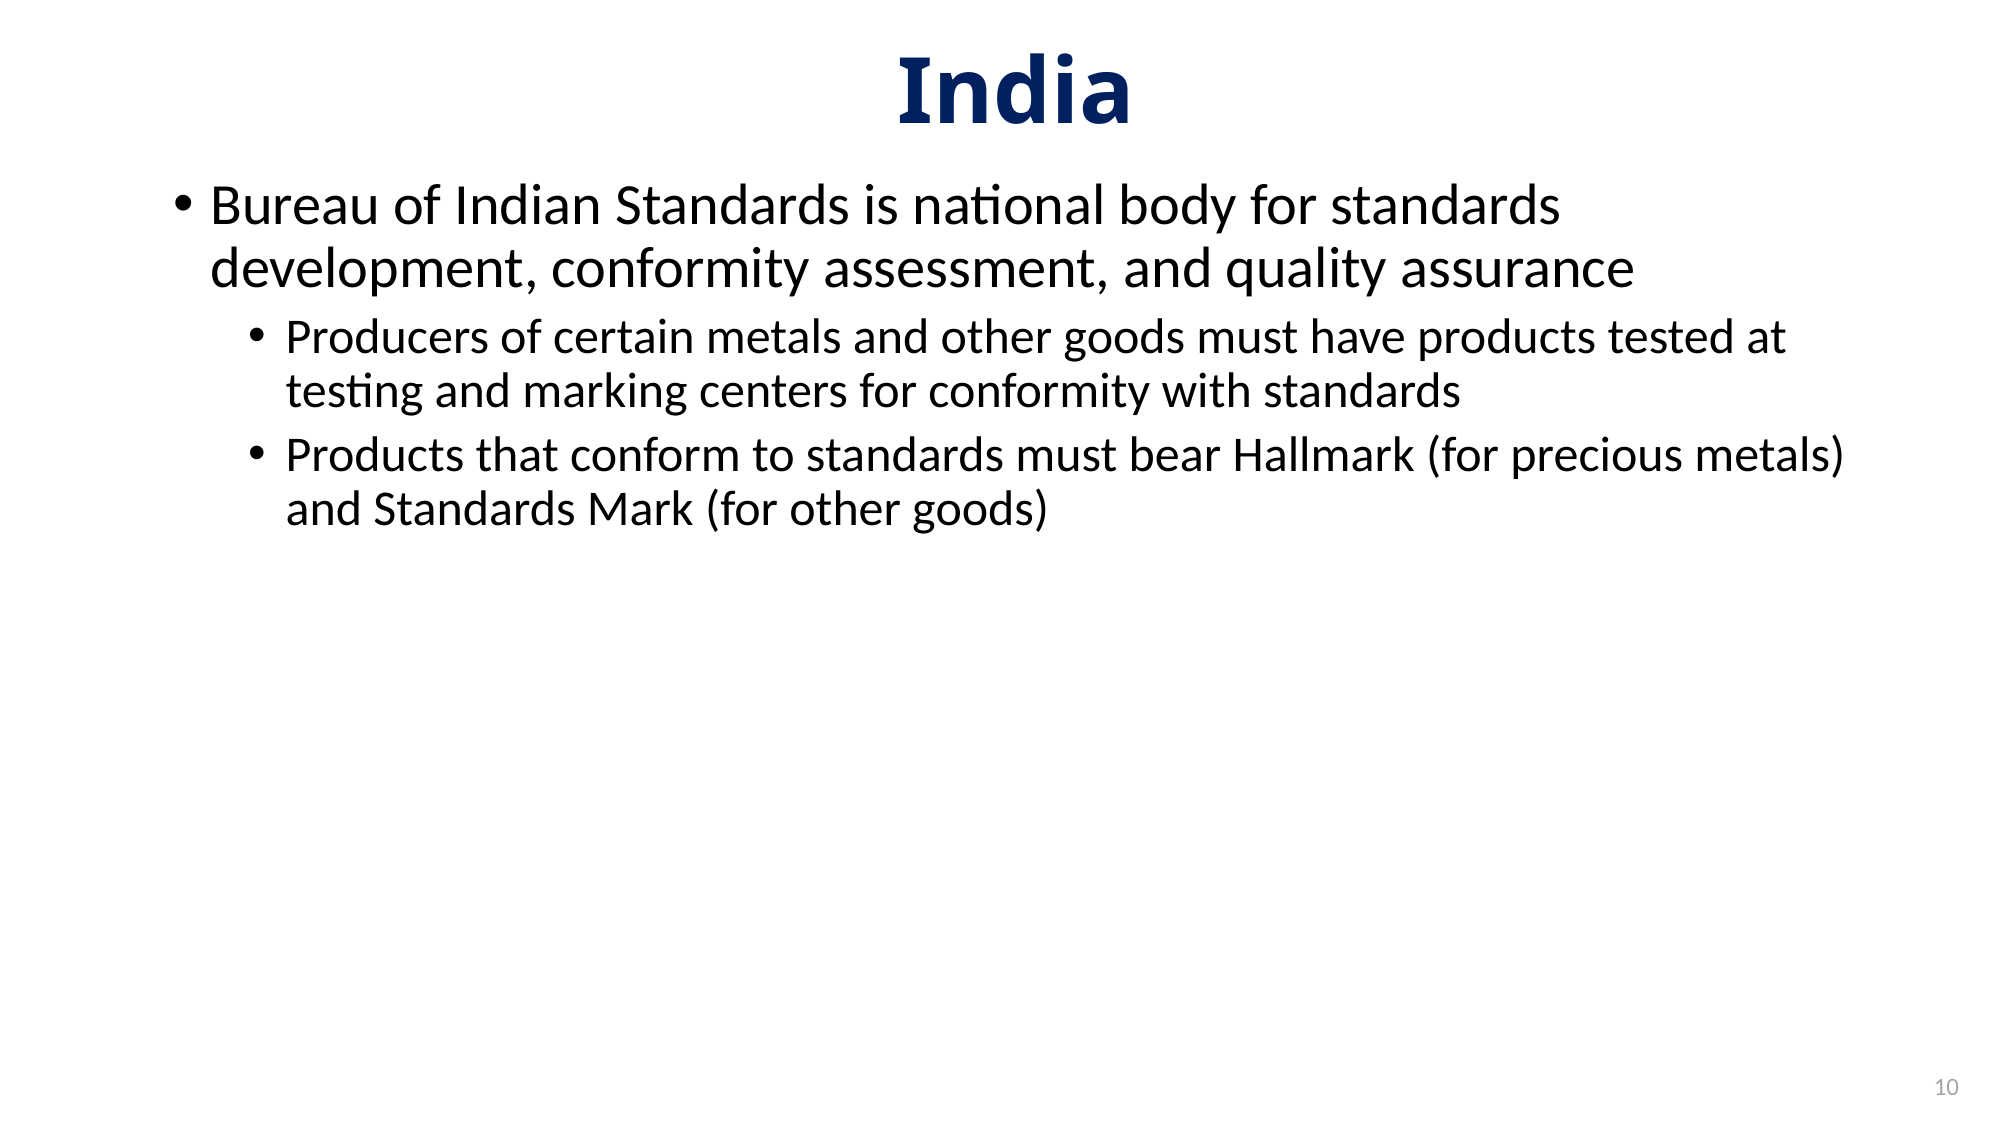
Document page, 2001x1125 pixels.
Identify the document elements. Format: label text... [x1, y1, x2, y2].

title India [198, 0, 1836, 166]
list Bureau of Indian Standards is national body for standards development, conformity assessment, and quality assurance Producers of certain metals and other goods must have products tested at testing and marking centers for conformity with standards Products that conform to standards must bear Hallmark (for precious metals) and Standards Mark (for other goods) [158, 166, 1875, 1039]
slide_number 10 [1874, 1055, 1975, 1116]
